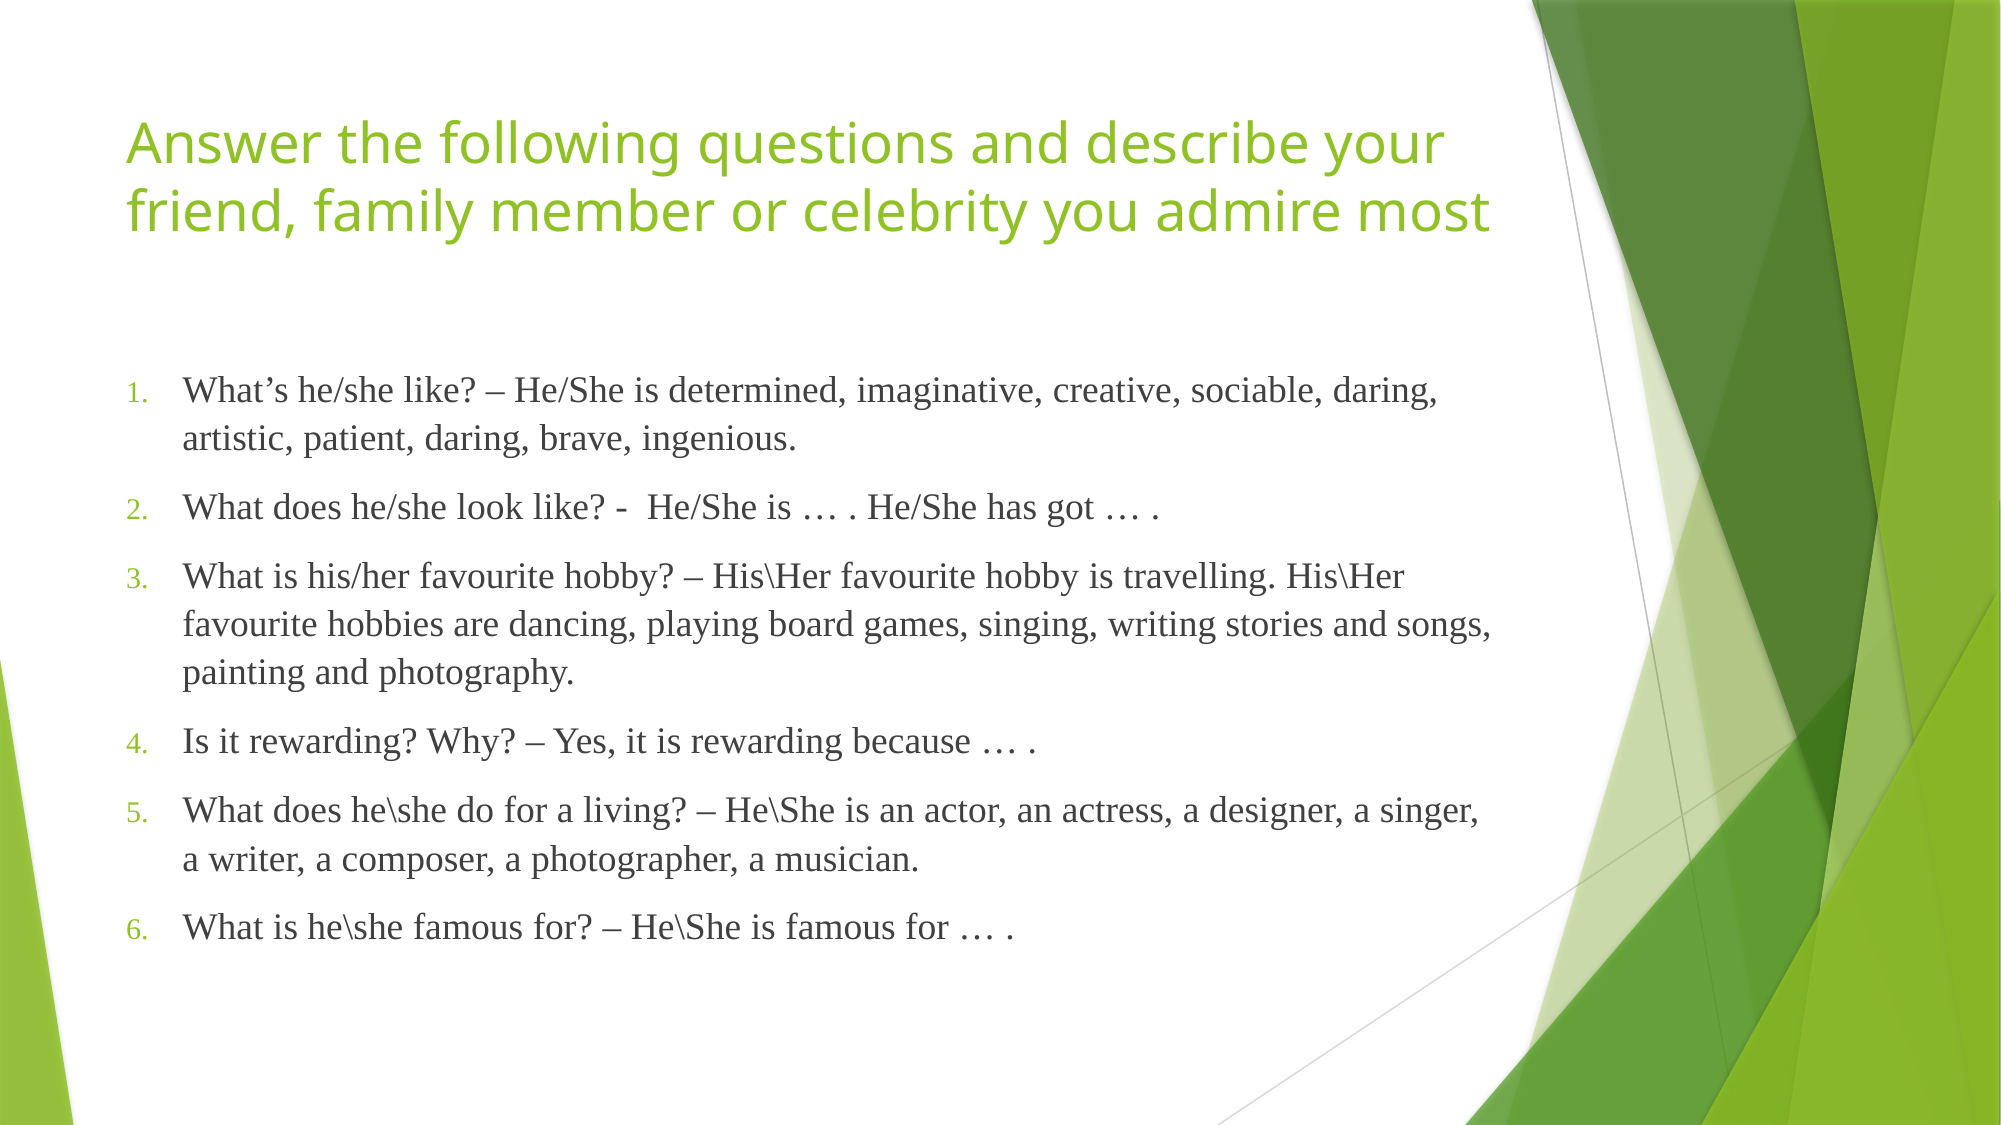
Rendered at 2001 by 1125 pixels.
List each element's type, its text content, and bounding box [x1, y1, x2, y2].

title Answer the following questions and describe your friend, family member or celebrity you admire most [111, 99, 1522, 317]
list What’s he/she like? – He/She is determined, imaginative, creative, sociable, daring, artistic, patient, daring, brave, ingenious. What does he/she look like? - He/She is … . He/She has got … . What is his/her favourite hobby? – His\Her favourite hobby is travelling. His\Her favourite hobbies are dancing, playing board games, singing, writing stories and songs, painting and photography. Is it rewarding? Why? – Yes, it is rewarding because … . What does he\she do for a living? – He\She is an actor, an actress, a designer, a singer, a writer, a composer, a photographer, a musician. What is he\she famous for? – He\She is famous for … . [111, 354, 1522, 992]
